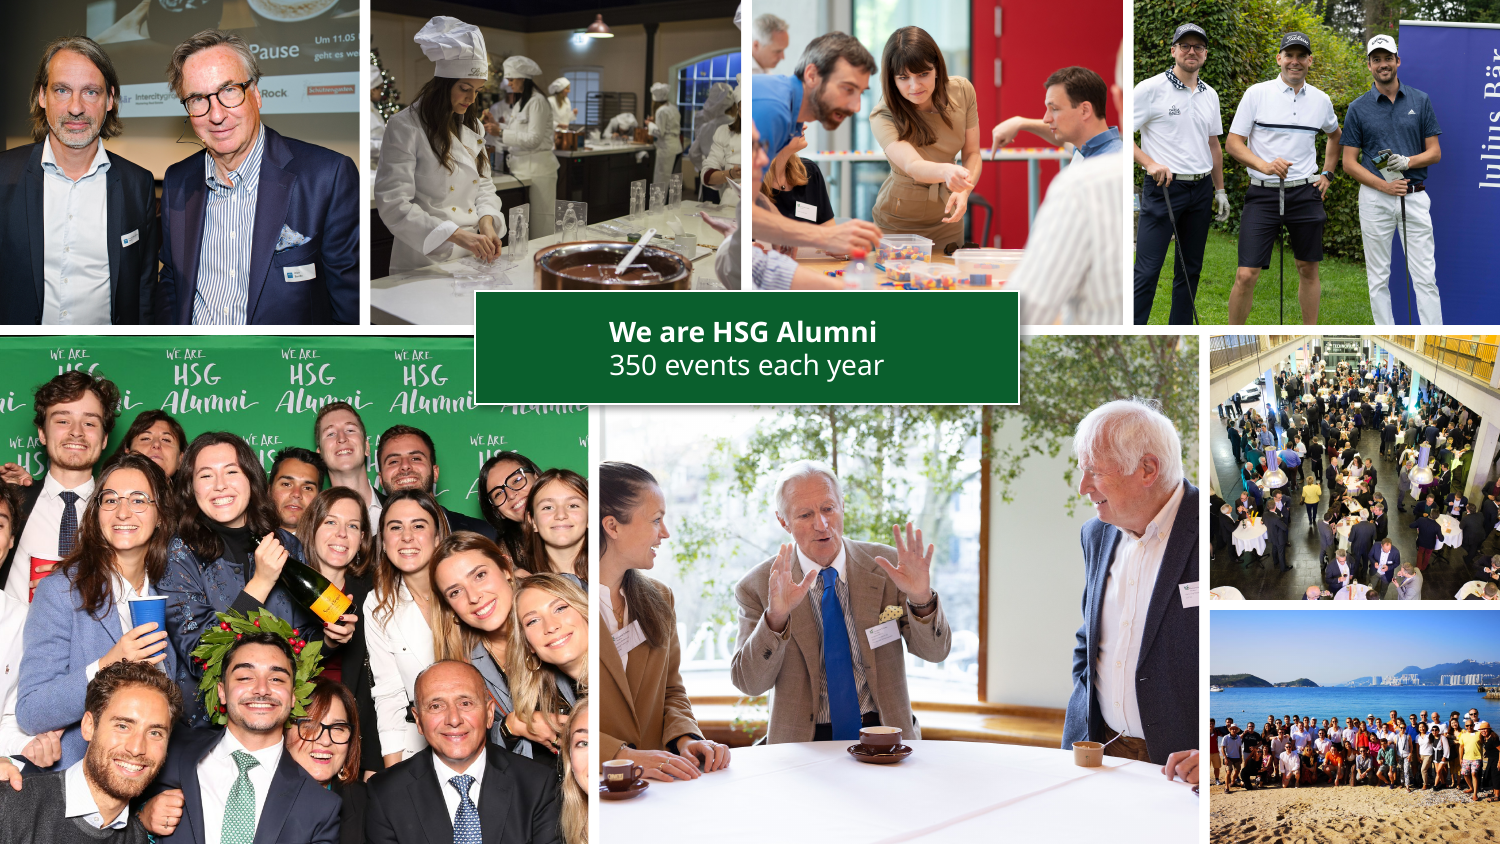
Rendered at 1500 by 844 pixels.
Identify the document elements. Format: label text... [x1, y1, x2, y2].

picture [1209, 335, 1500, 600]
picture [0, 0, 360, 325]
picture [1209, 610, 1500, 844]
picture [1133, 0, 1500, 325]
picture [752, 0, 1123, 325]
picture [599, 335, 1200, 844]
picture [0, 335, 589, 844]
text_box We are HSG Alumni 350 events each year [474, 290, 1020, 405]
picture [370, 0, 742, 325]
